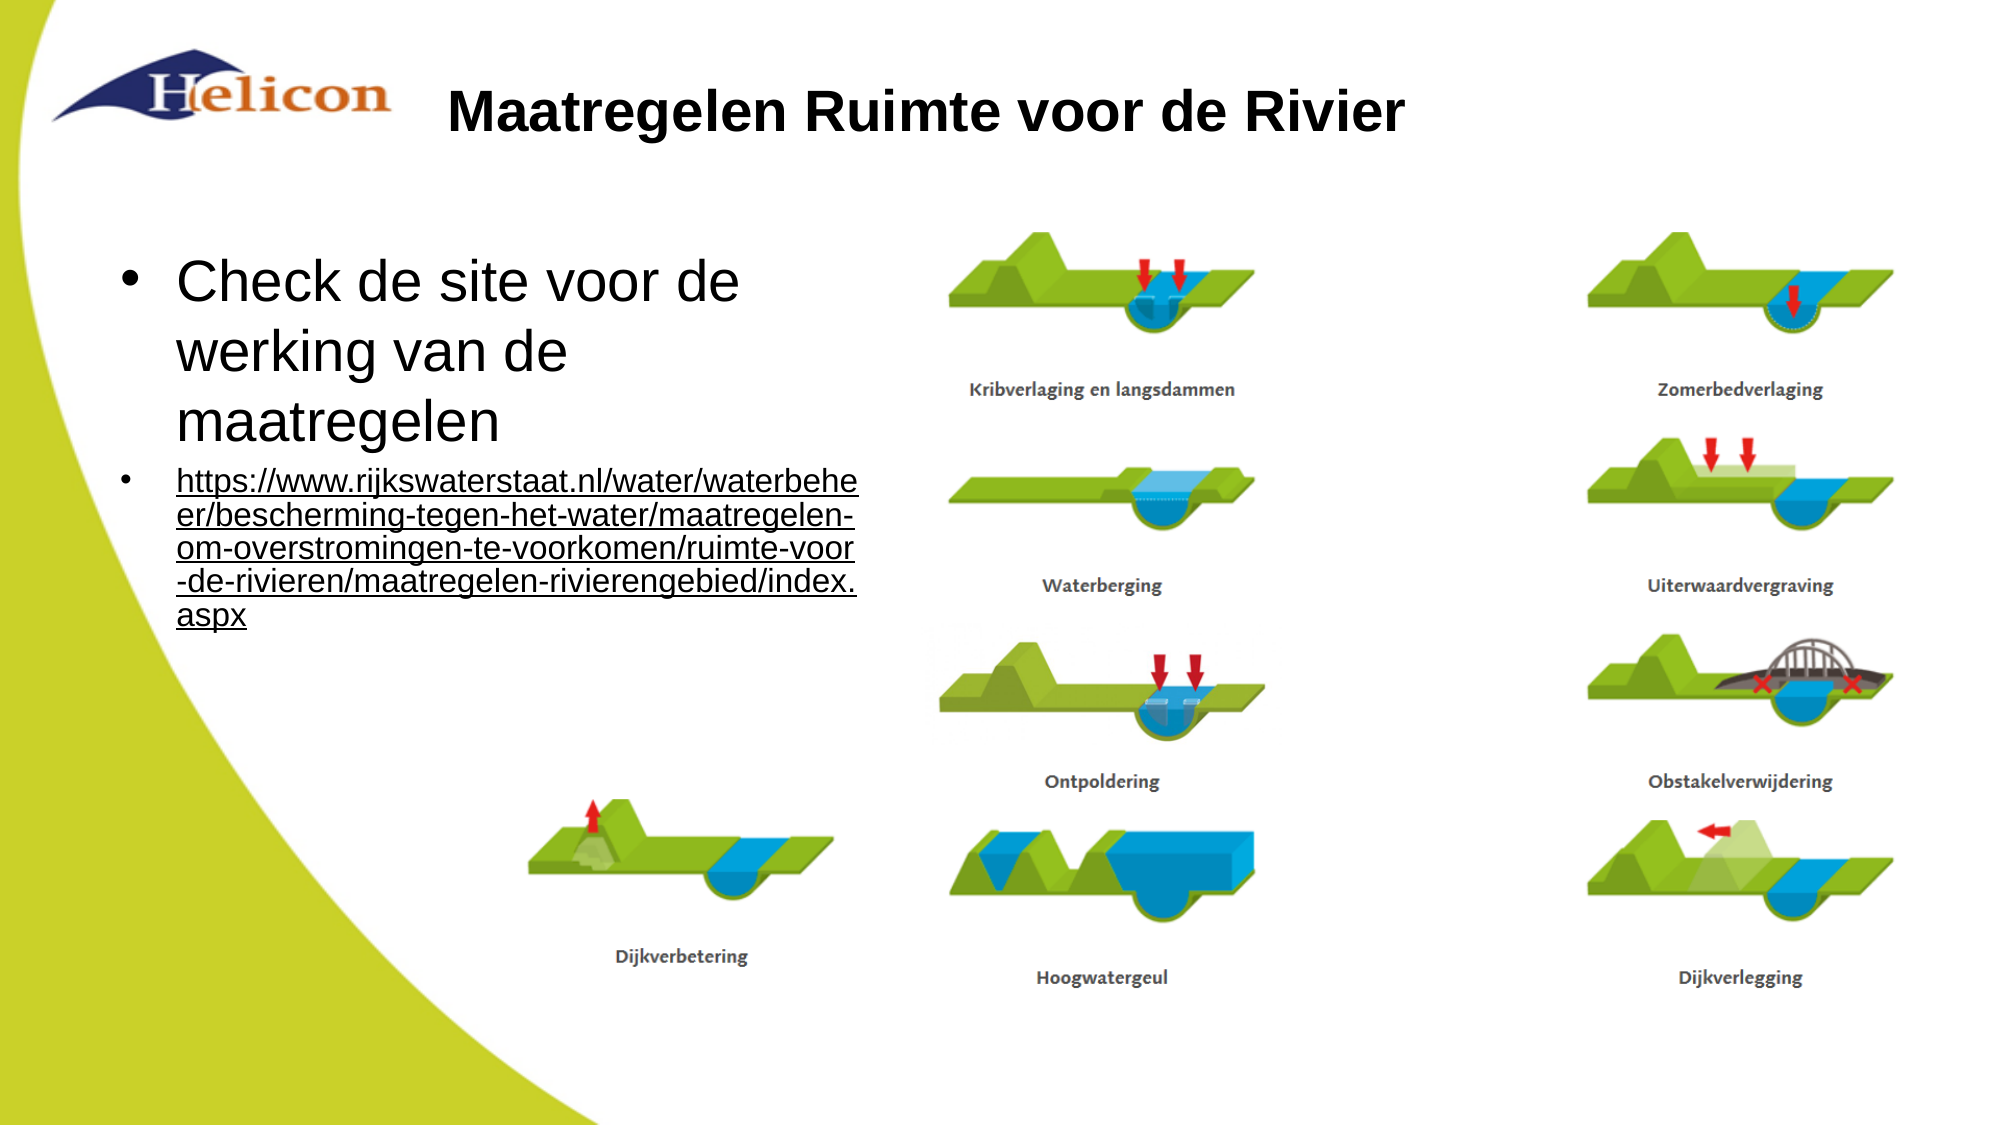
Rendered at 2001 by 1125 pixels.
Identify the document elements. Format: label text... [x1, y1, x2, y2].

list Check de site voor de werking van de maatregelen https://www.rijkswaterstaat.nl/water/waterbeheer/bescherming-tegen-het-water/maatregelen-om-overstromingen-te-voorkomen/ruimte-voor-de-rivieren/maatregelen-rivierengebied/index.aspx [105, 235, 880, 1044]
picture [0, 0, 2001, 1125]
title Maatregelen Ruimte voor de Rivier [432, 54, 1887, 161]
